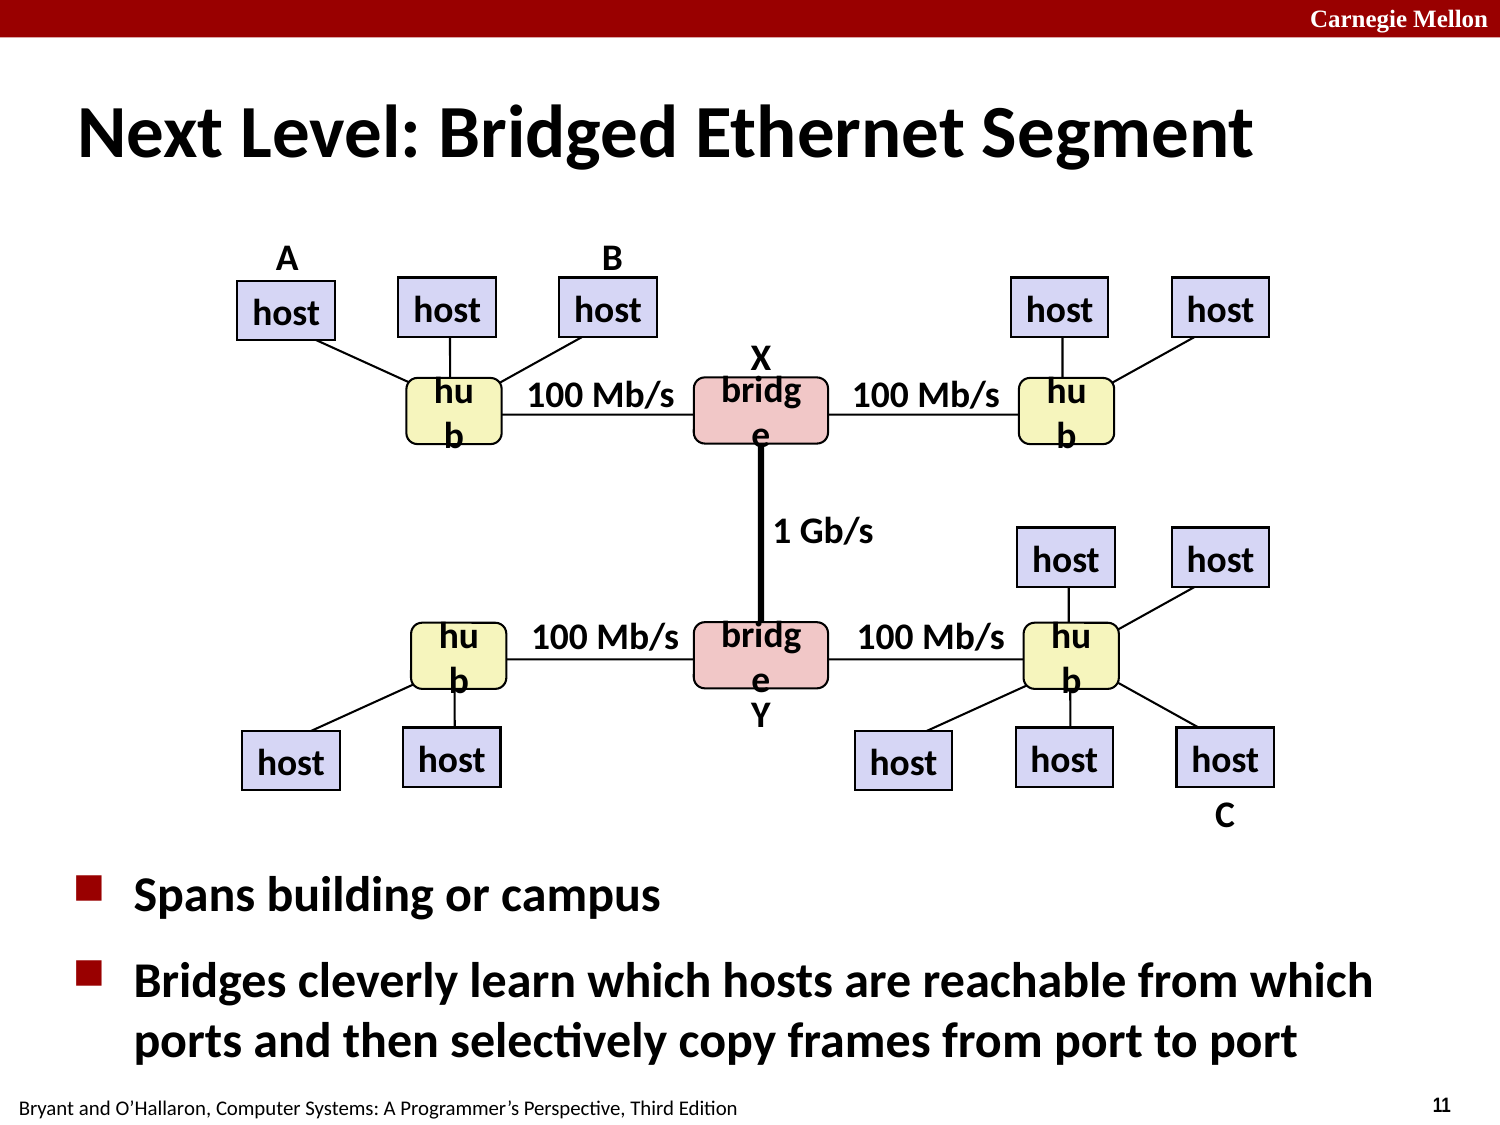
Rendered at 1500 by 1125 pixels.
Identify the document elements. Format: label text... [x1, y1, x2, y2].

text_box X [735, 325, 787, 386]
text_box host [1176, 727, 1274, 788]
text_box bridge [693, 622, 829, 689]
text_box host [398, 277, 496, 338]
text_box host [854, 730, 953, 791]
text_box host [1010, 277, 1109, 338]
list Spans building or campus Bridges cleverly learn which hosts are reachable from which ports and then selectively copy frames from port to port [61, 863, 1426, 1001]
text_box Y [736, 682, 786, 742]
text_box 100 Mb/s [516, 604, 695, 665]
text_box 100 Mb/s [836, 362, 1015, 423]
text_box hub [1023, 622, 1119, 689]
text_box bridge [693, 377, 829, 444]
text_box host [403, 727, 501, 788]
text_box host [1017, 527, 1115, 588]
text_box B [587, 225, 638, 286]
text_box C [1200, 782, 1250, 843]
text_box hub [1018, 377, 1115, 445]
text_box 100 Mb/s [841, 604, 1020, 665]
text_box 1 Gb/s [757, 499, 889, 559]
text_box host [242, 730, 340, 791]
text_box host [1015, 727, 1114, 788]
text_box host [1171, 527, 1270, 588]
title Next Level: Bridged Ethernet Segment [62, 80, 1411, 176]
text_box host [237, 280, 335, 341]
text_box host [1171, 277, 1270, 338]
text_box hub [406, 377, 502, 445]
text_box 100 Mb/s [511, 362, 690, 423]
text_box host [559, 277, 657, 338]
text_box A [260, 225, 314, 286]
text_box hub [411, 622, 507, 689]
